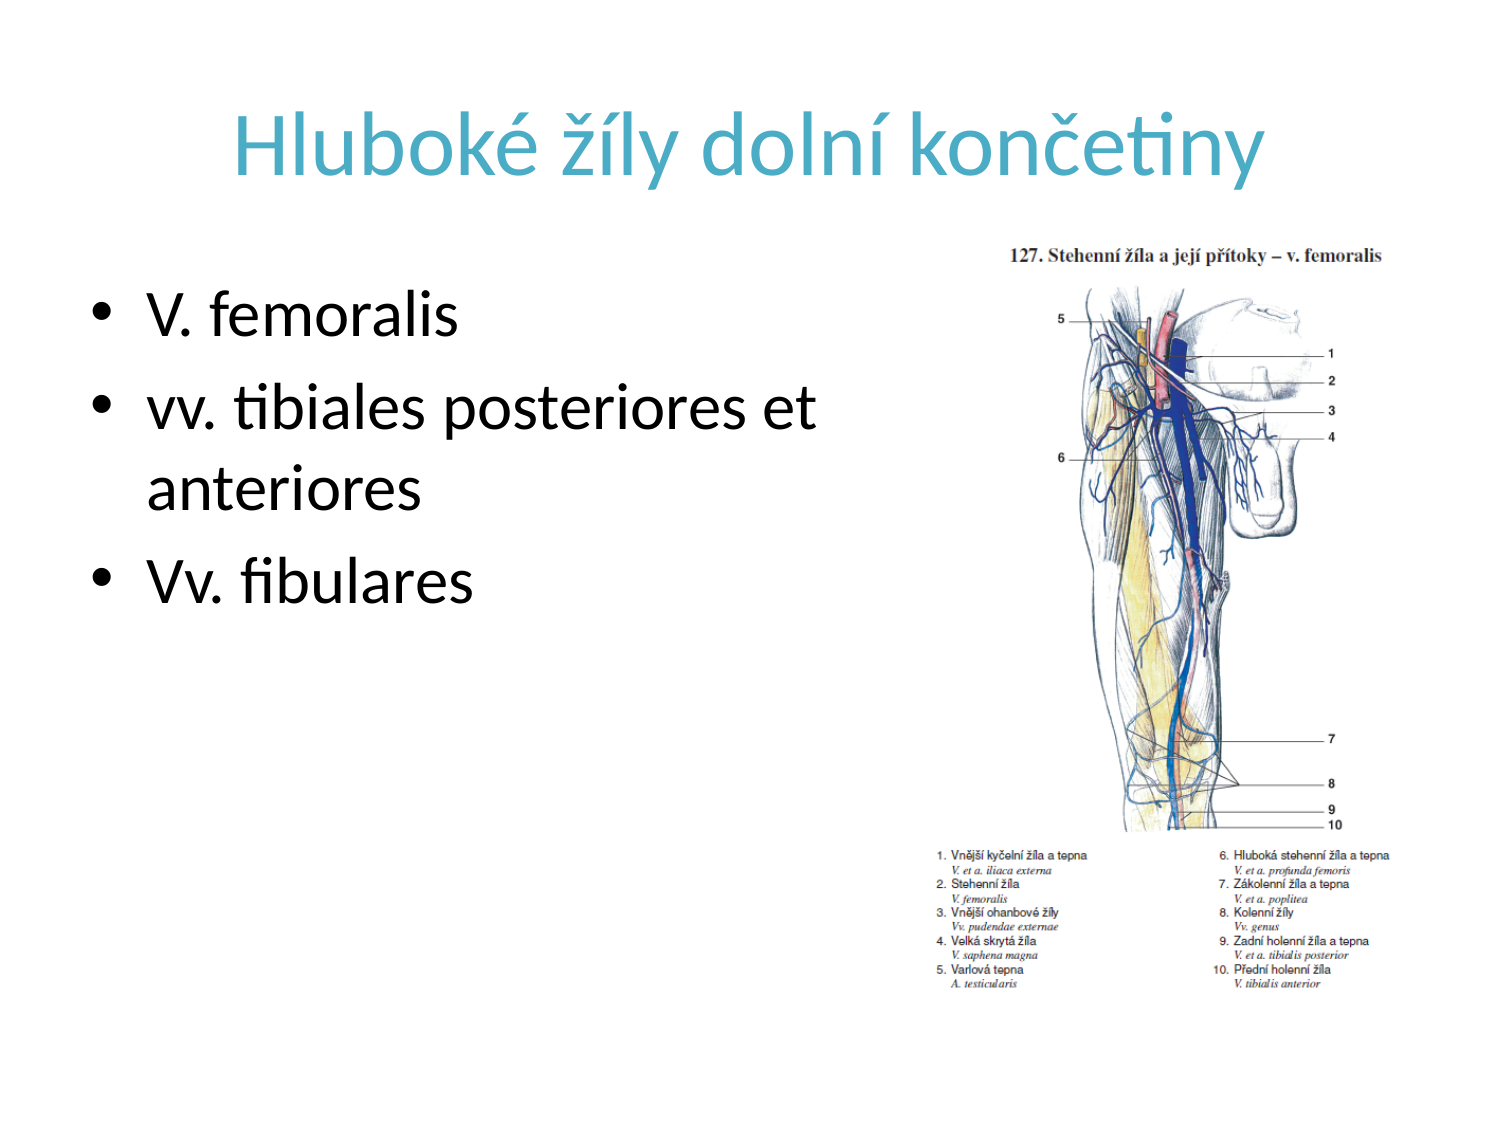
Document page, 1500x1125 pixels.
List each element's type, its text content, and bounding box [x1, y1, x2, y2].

list V. femoralis vv. tibiales posteriores et anteriores Vv. fibulares [75, 262, 904, 1005]
title Hluboké žíly dolní končetiny [75, 45, 1425, 233]
picture [926, 231, 1448, 1000]
